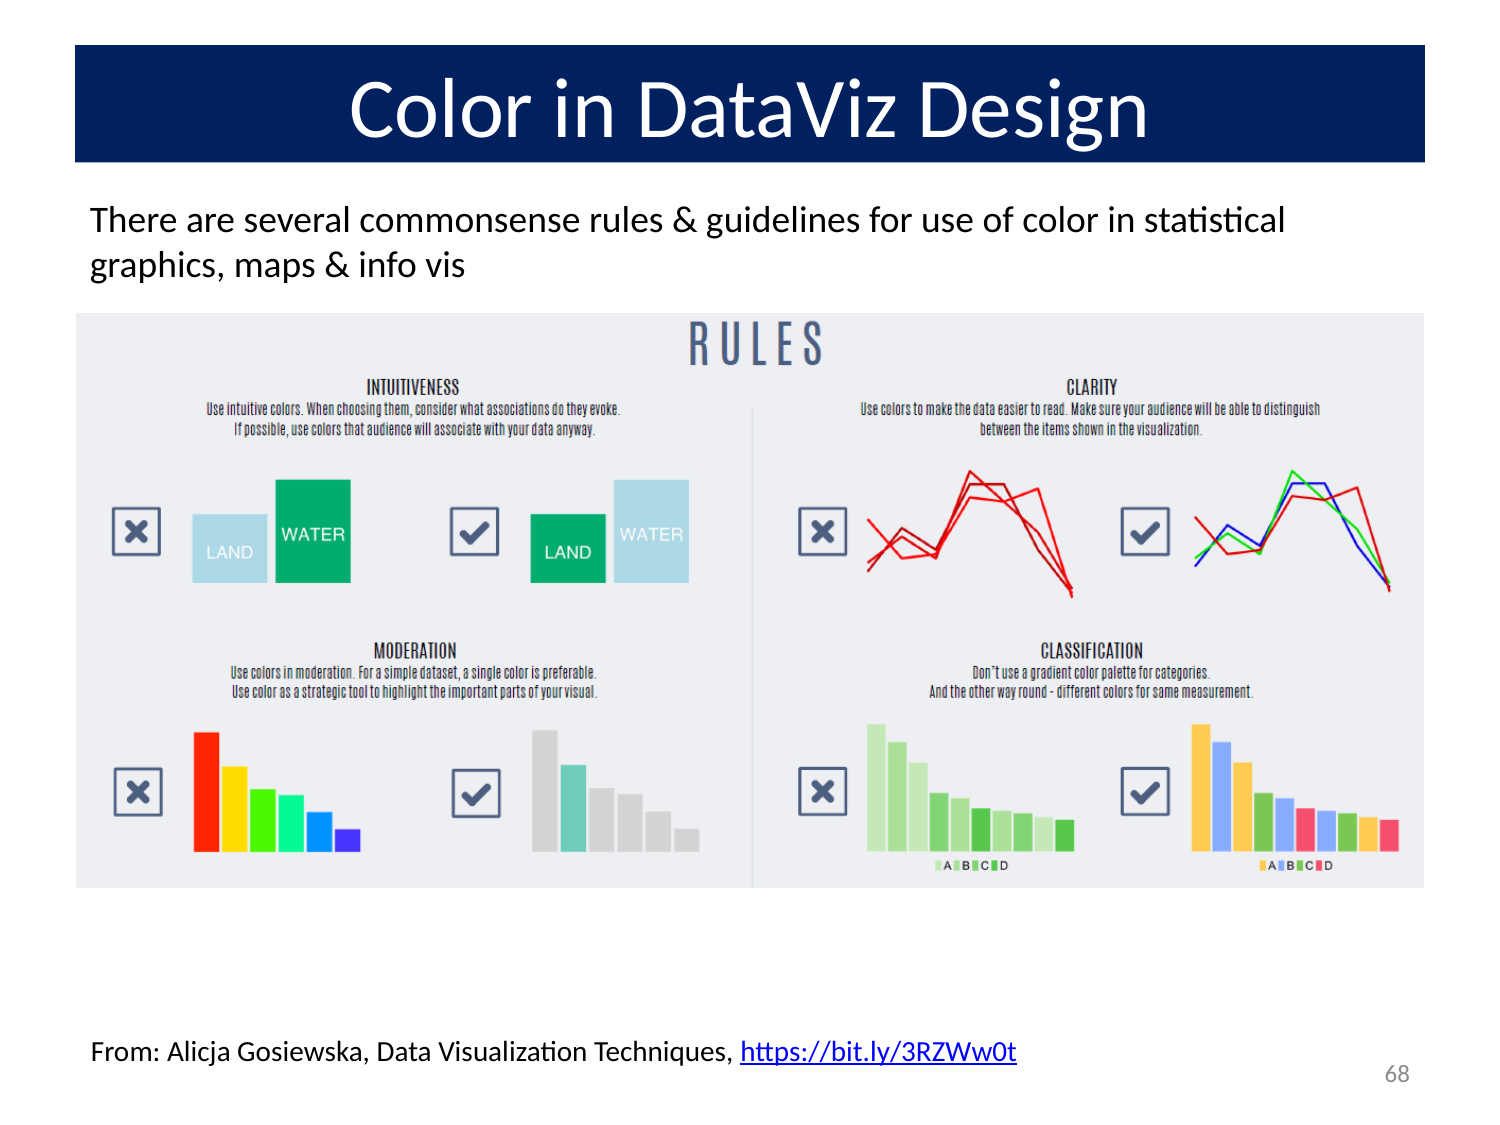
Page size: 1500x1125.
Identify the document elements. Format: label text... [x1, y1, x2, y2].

text_box There are several commonsense rules & guidelines for use of color in statistical graphics, maps & info vis [75, 187, 1424, 293]
title Color in DataViz Design [75, 45, 1425, 163]
picture [74, 312, 1425, 888]
slide_number 68 [1074, 1042, 1425, 1103]
text_box From: Alicja Gosiewska, Data Visualization Techniques, https://bit.ly/3RZWw0t [76, 1024, 1288, 1075]
